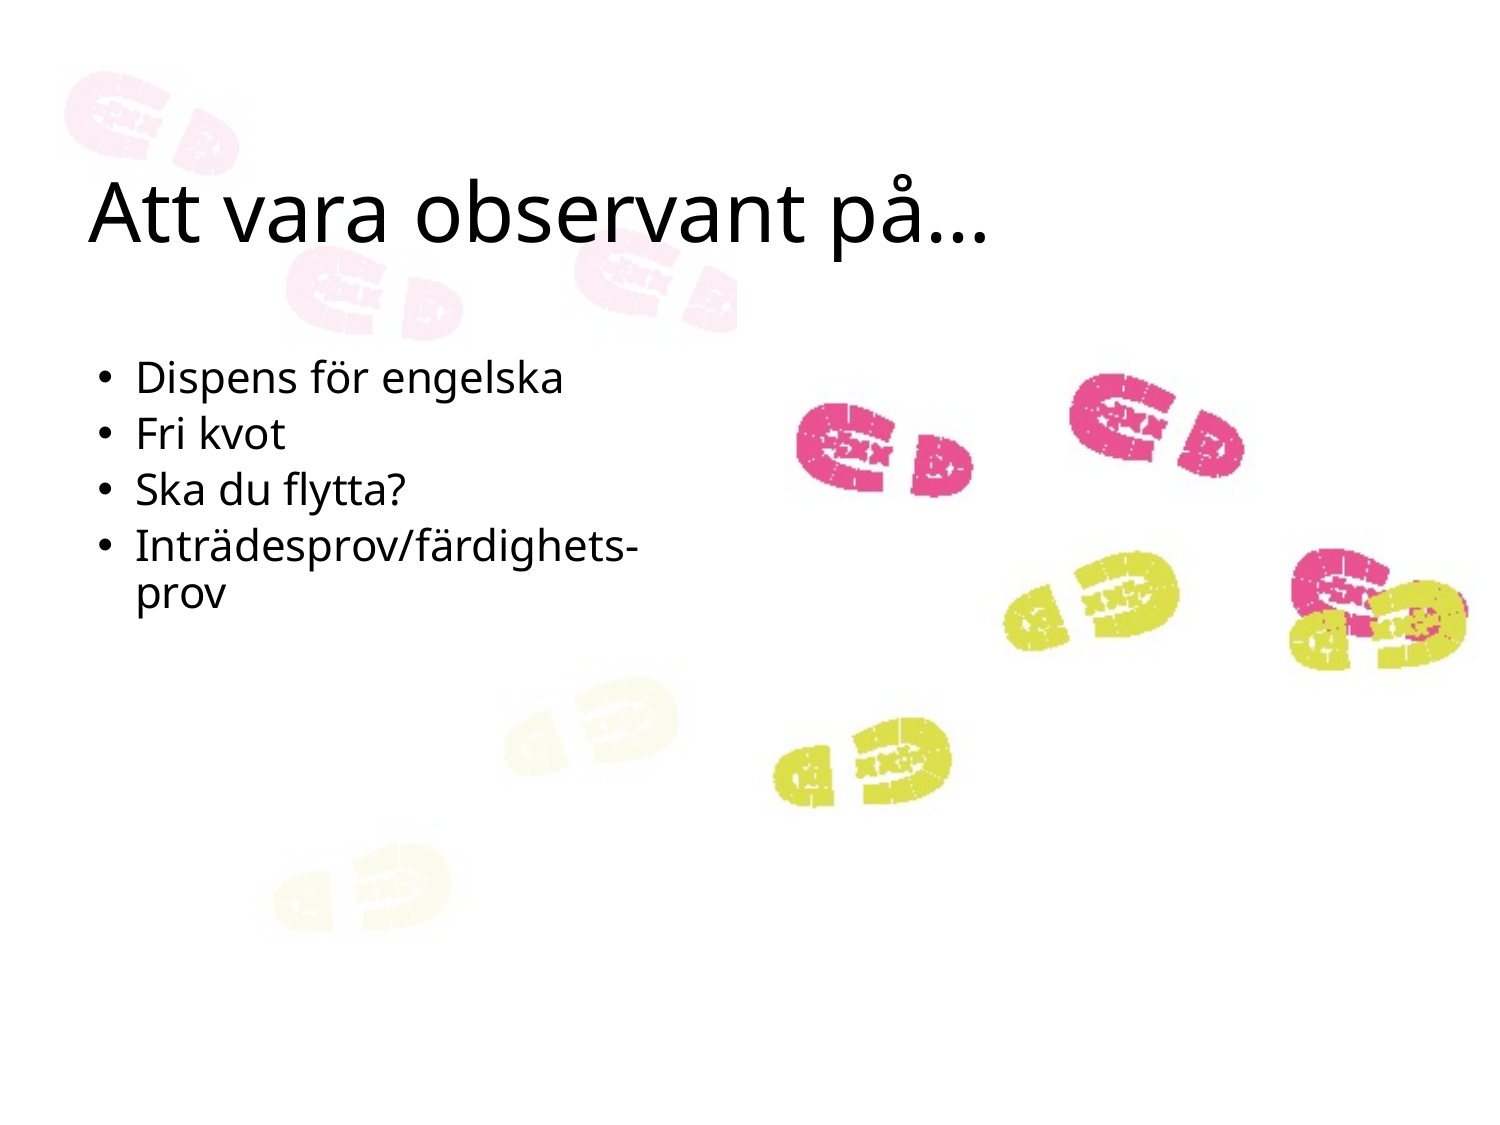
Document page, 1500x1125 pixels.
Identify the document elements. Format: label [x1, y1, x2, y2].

list [0, 0, 1500, 1125]
